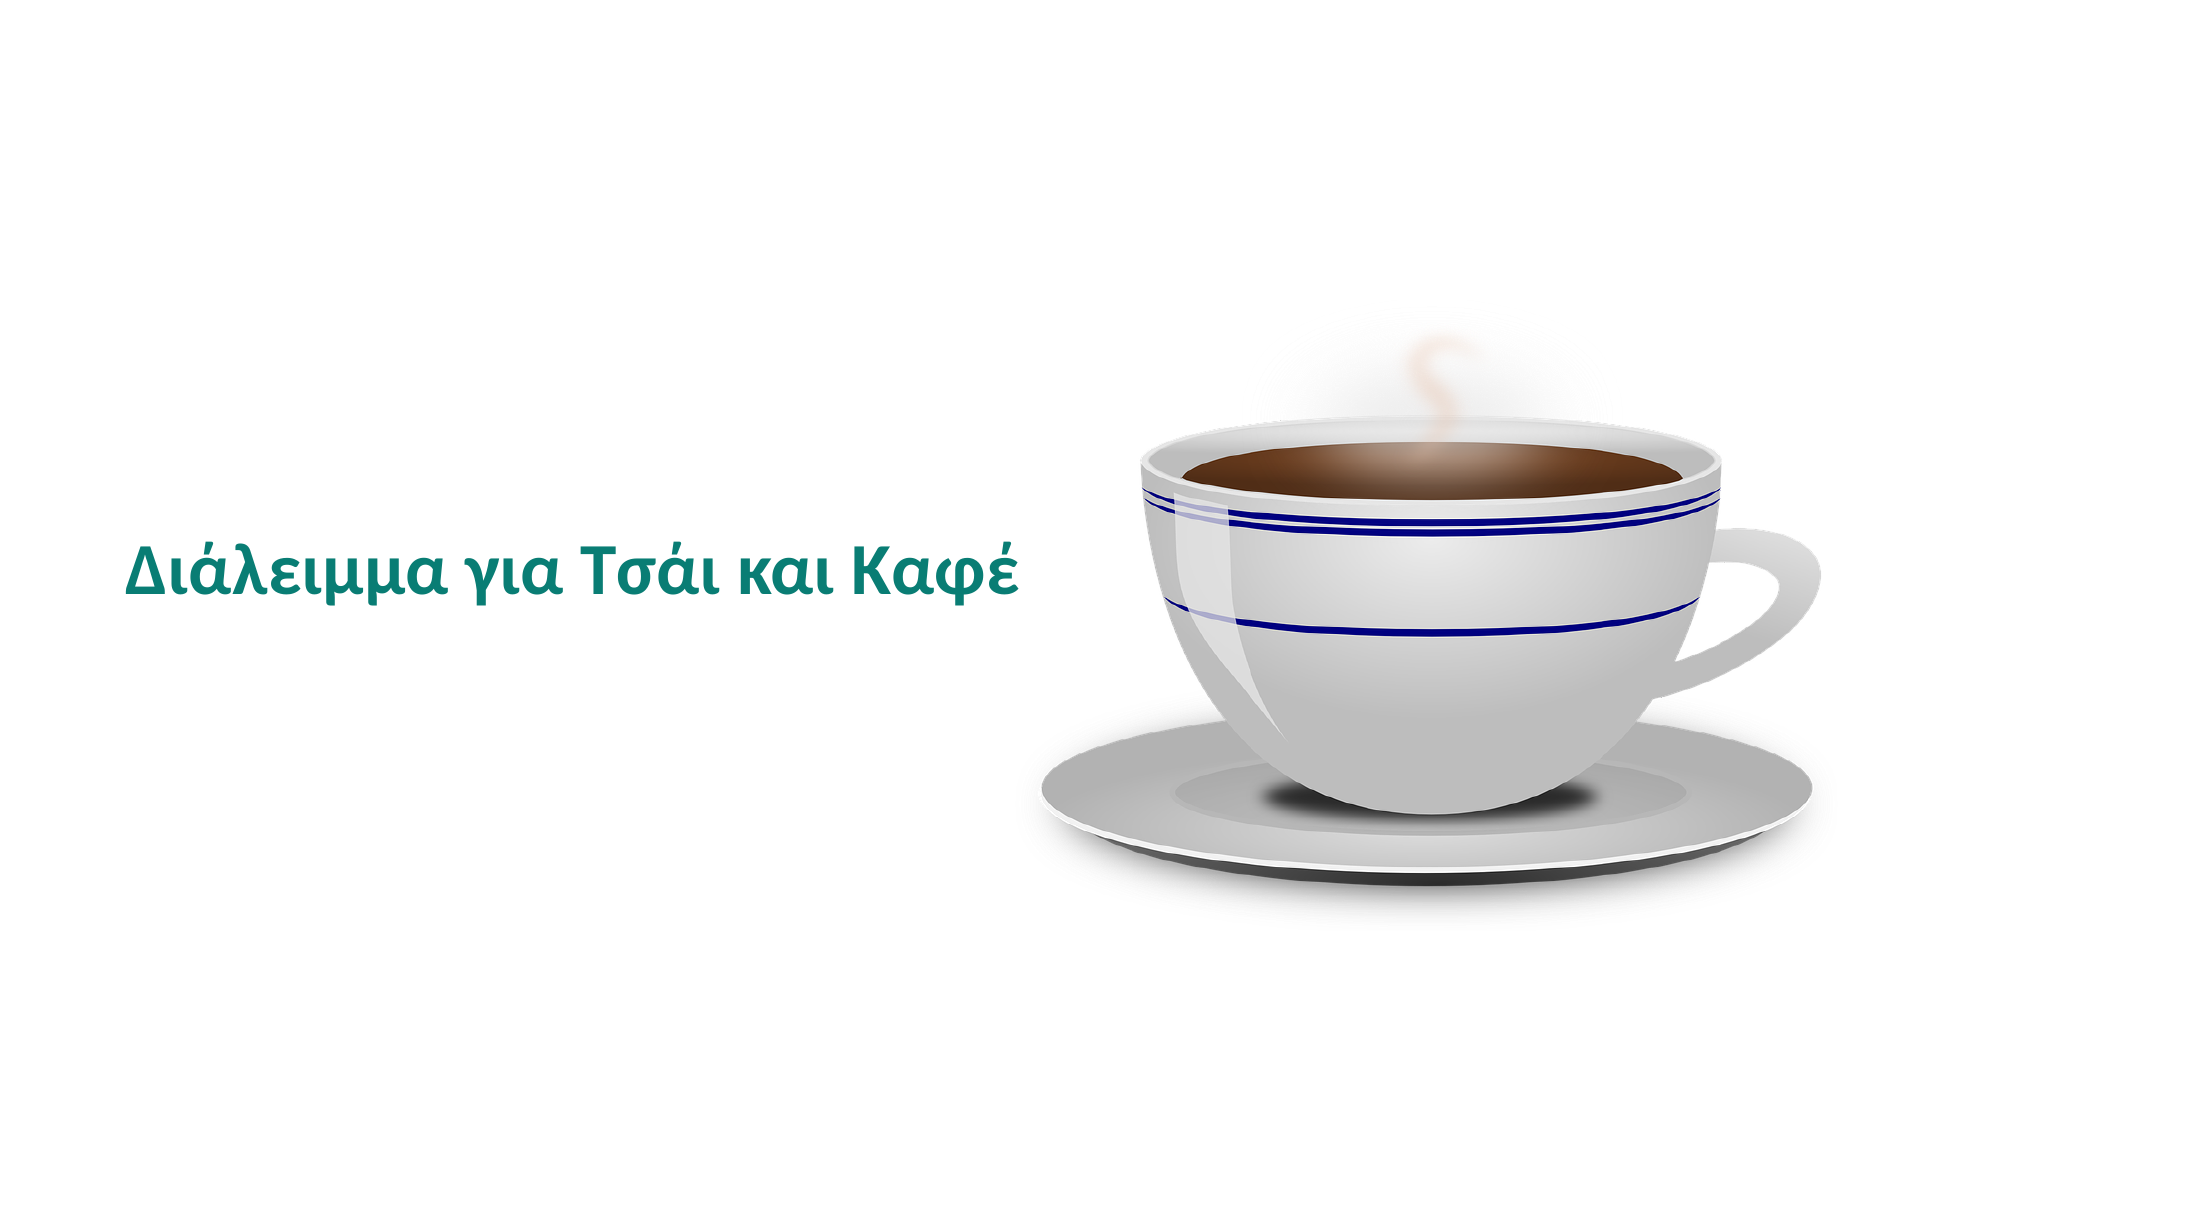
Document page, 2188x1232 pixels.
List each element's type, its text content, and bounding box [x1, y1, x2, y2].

text_box Διάλειμμα για Τσάι και Καφέ [54, 435, 1010, 656]
picture [1015, 300, 1838, 932]
